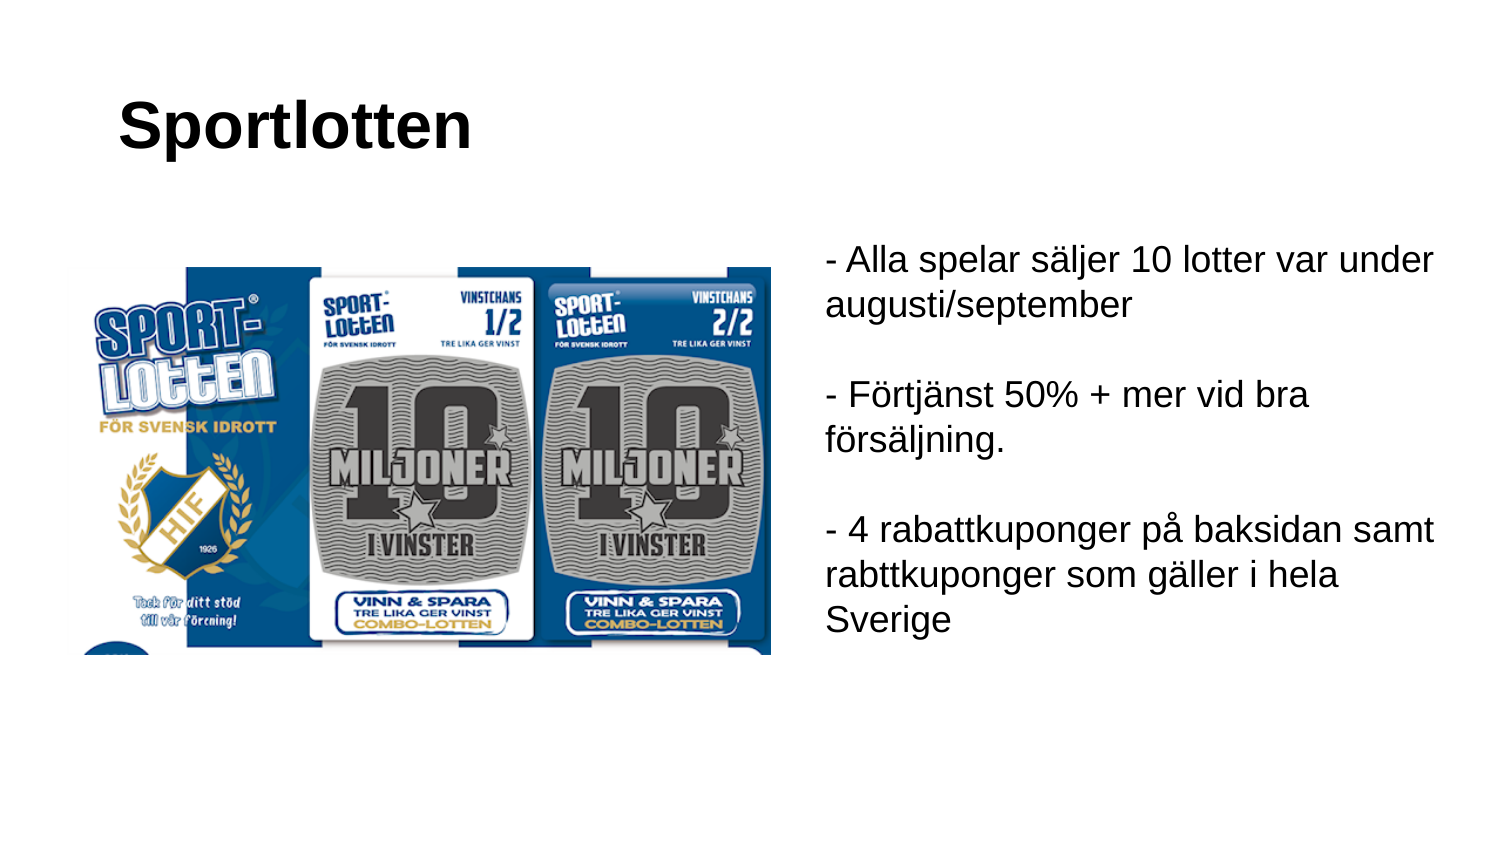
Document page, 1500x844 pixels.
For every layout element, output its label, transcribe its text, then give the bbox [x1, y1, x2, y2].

text_box - Alla spelar säljer 10 lotter var under augusti/september - Förtjänst 50% + mer vid bra försäljning. - 4 rabattkuponger på baksidan samt rabttkuponger som gäller i hela Sverige [810, 228, 1470, 648]
title Sportlotten [103, 44, 1397, 208]
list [67, 267, 771, 655]
